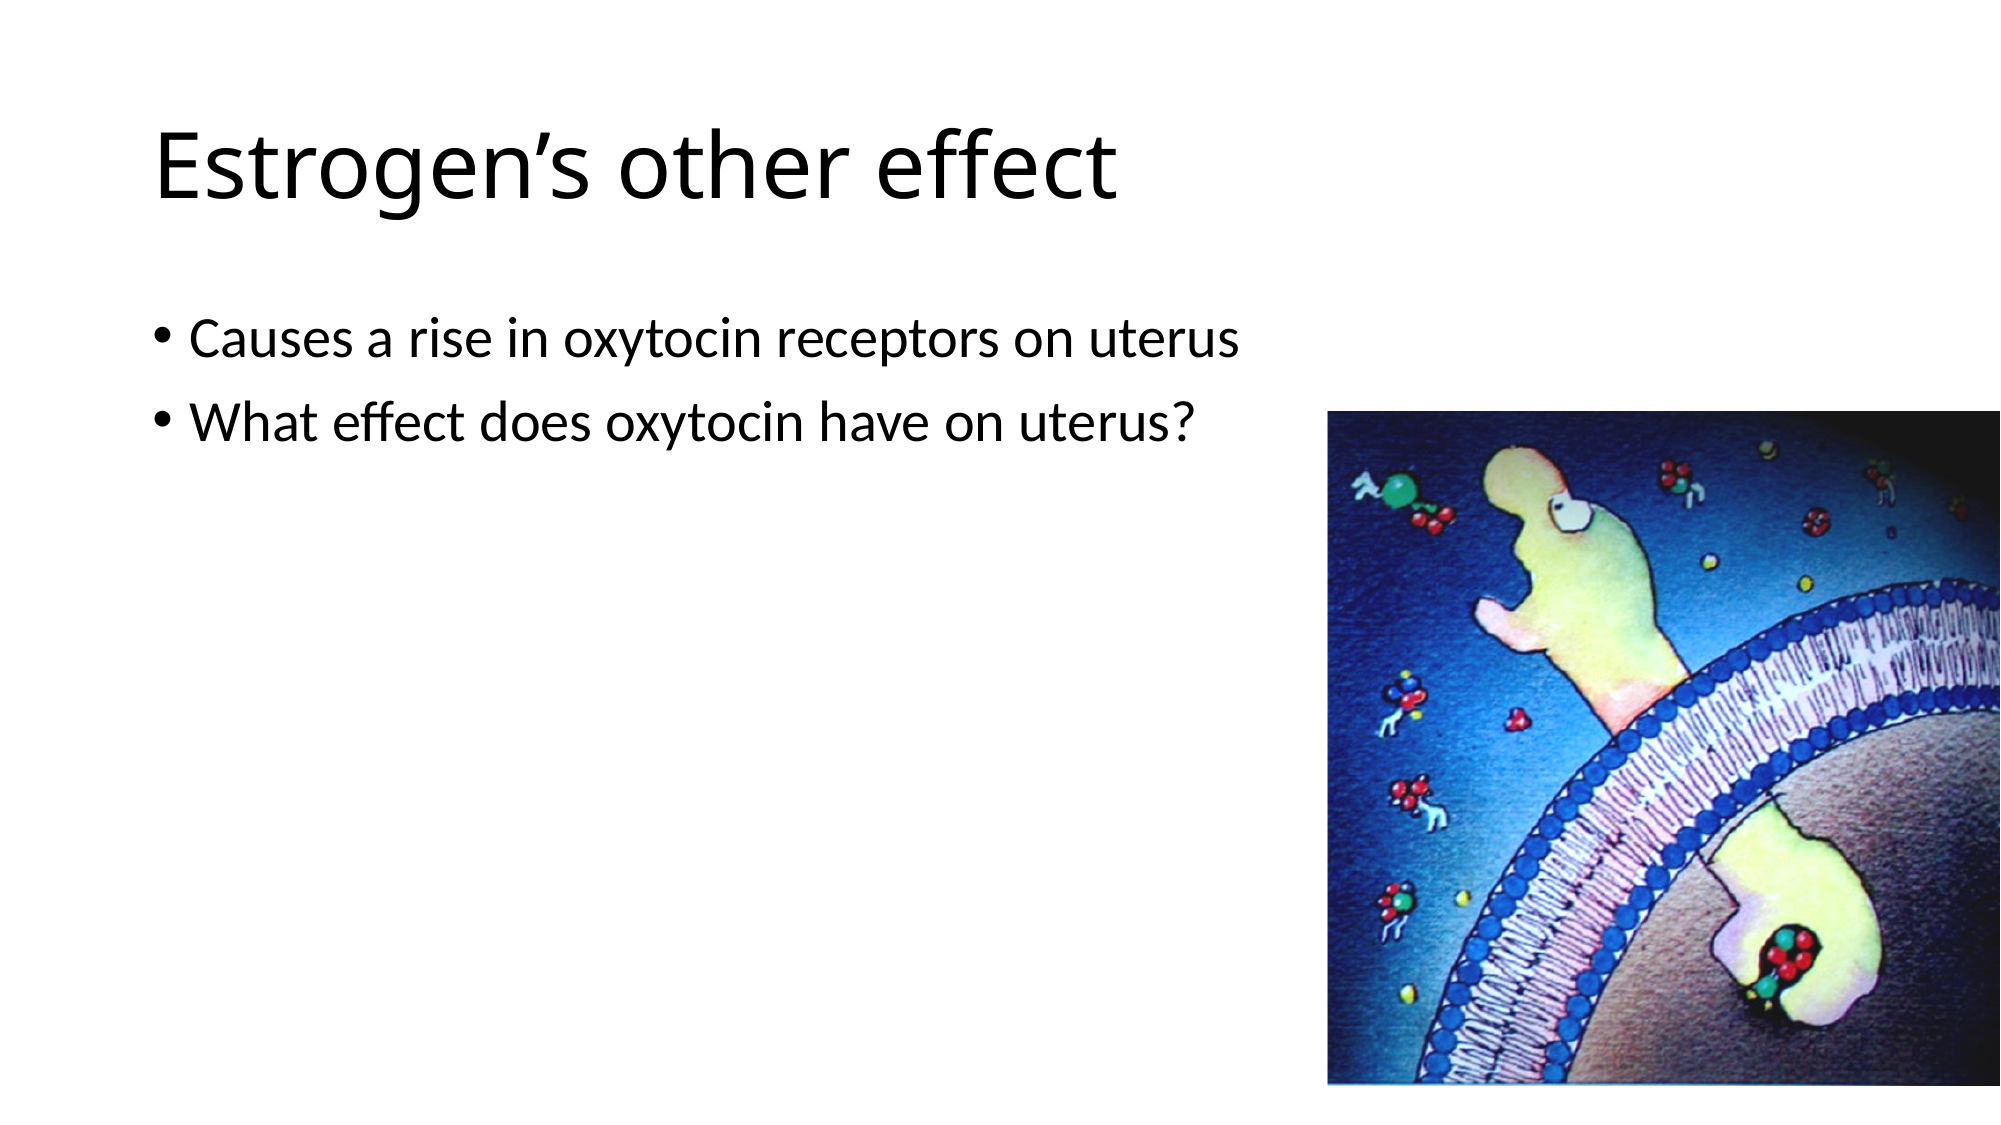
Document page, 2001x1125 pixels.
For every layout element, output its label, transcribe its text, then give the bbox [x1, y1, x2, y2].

picture [1326, 411, 2000, 1086]
list Causes a rise in oxytocin receptors on uterus What effect does oxytocin have on uterus? [137, 299, 1863, 1014]
title Estrogen’s other effect [137, 59, 1863, 278]
